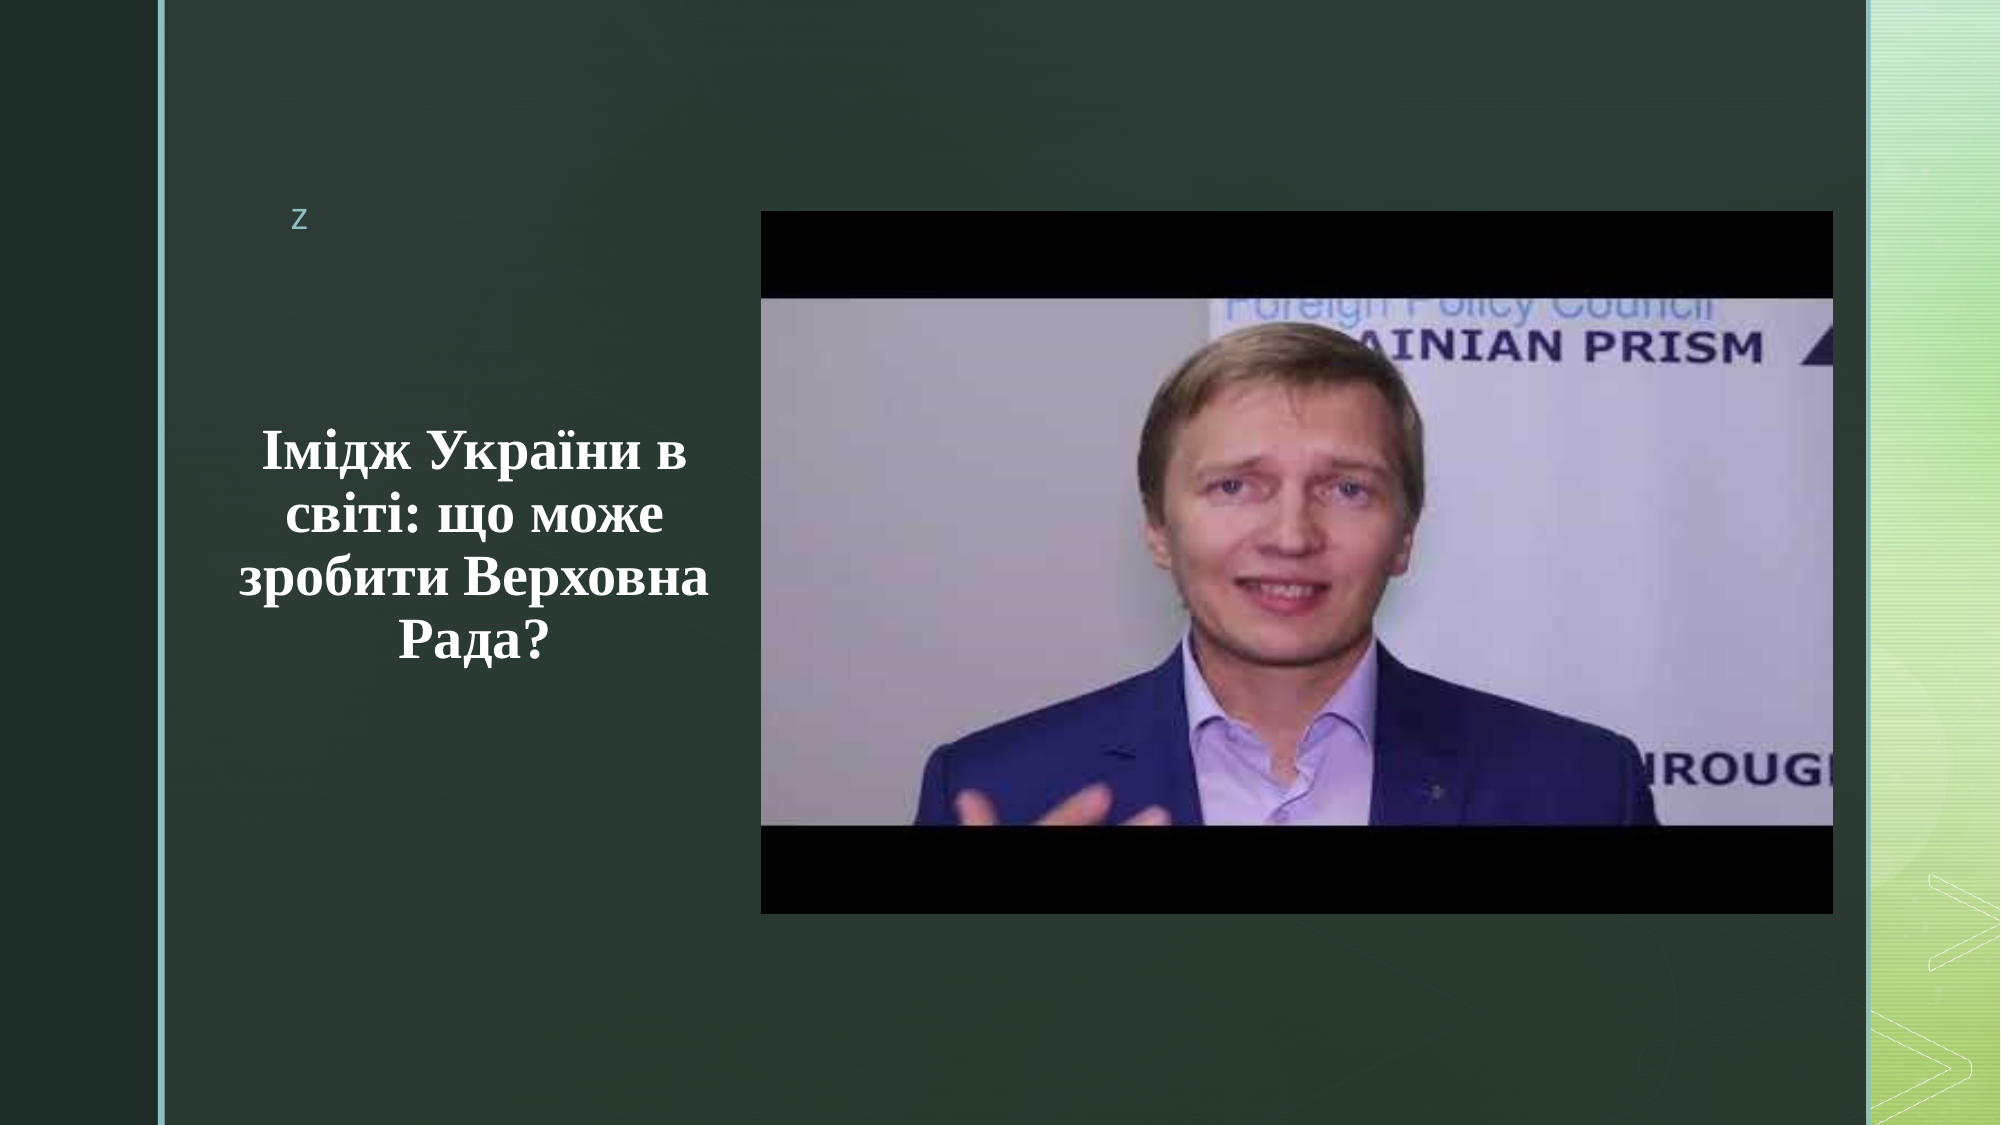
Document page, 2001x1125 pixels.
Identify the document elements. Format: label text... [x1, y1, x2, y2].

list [760, 210, 1834, 915]
picture [1871, 0, 2001, 1125]
title Імідж України в світі: що може зробити Верховна Рада? [189, 436, 760, 749]
